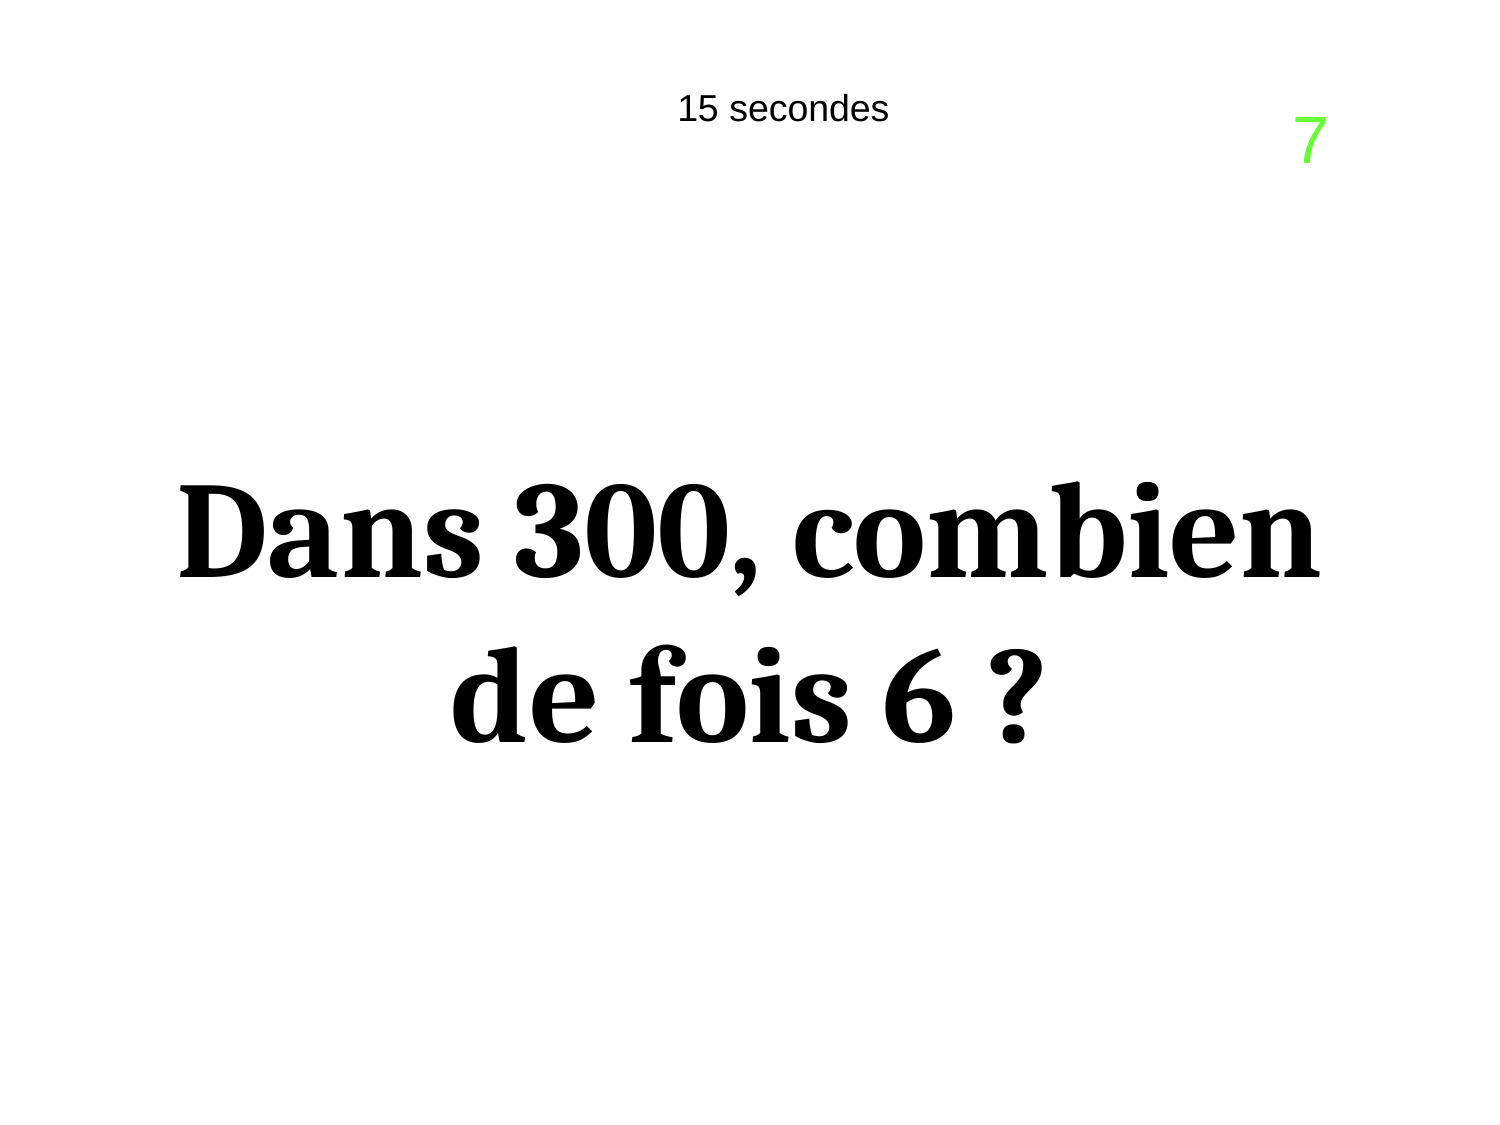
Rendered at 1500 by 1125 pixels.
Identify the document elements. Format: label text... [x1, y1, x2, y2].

text_box Dans 300, combien de fois 6 ? [58, 432, 1442, 778]
text_box 15 secondes [560, 76, 1006, 137]
slide_number 7 [1222, 66, 1400, 208]
